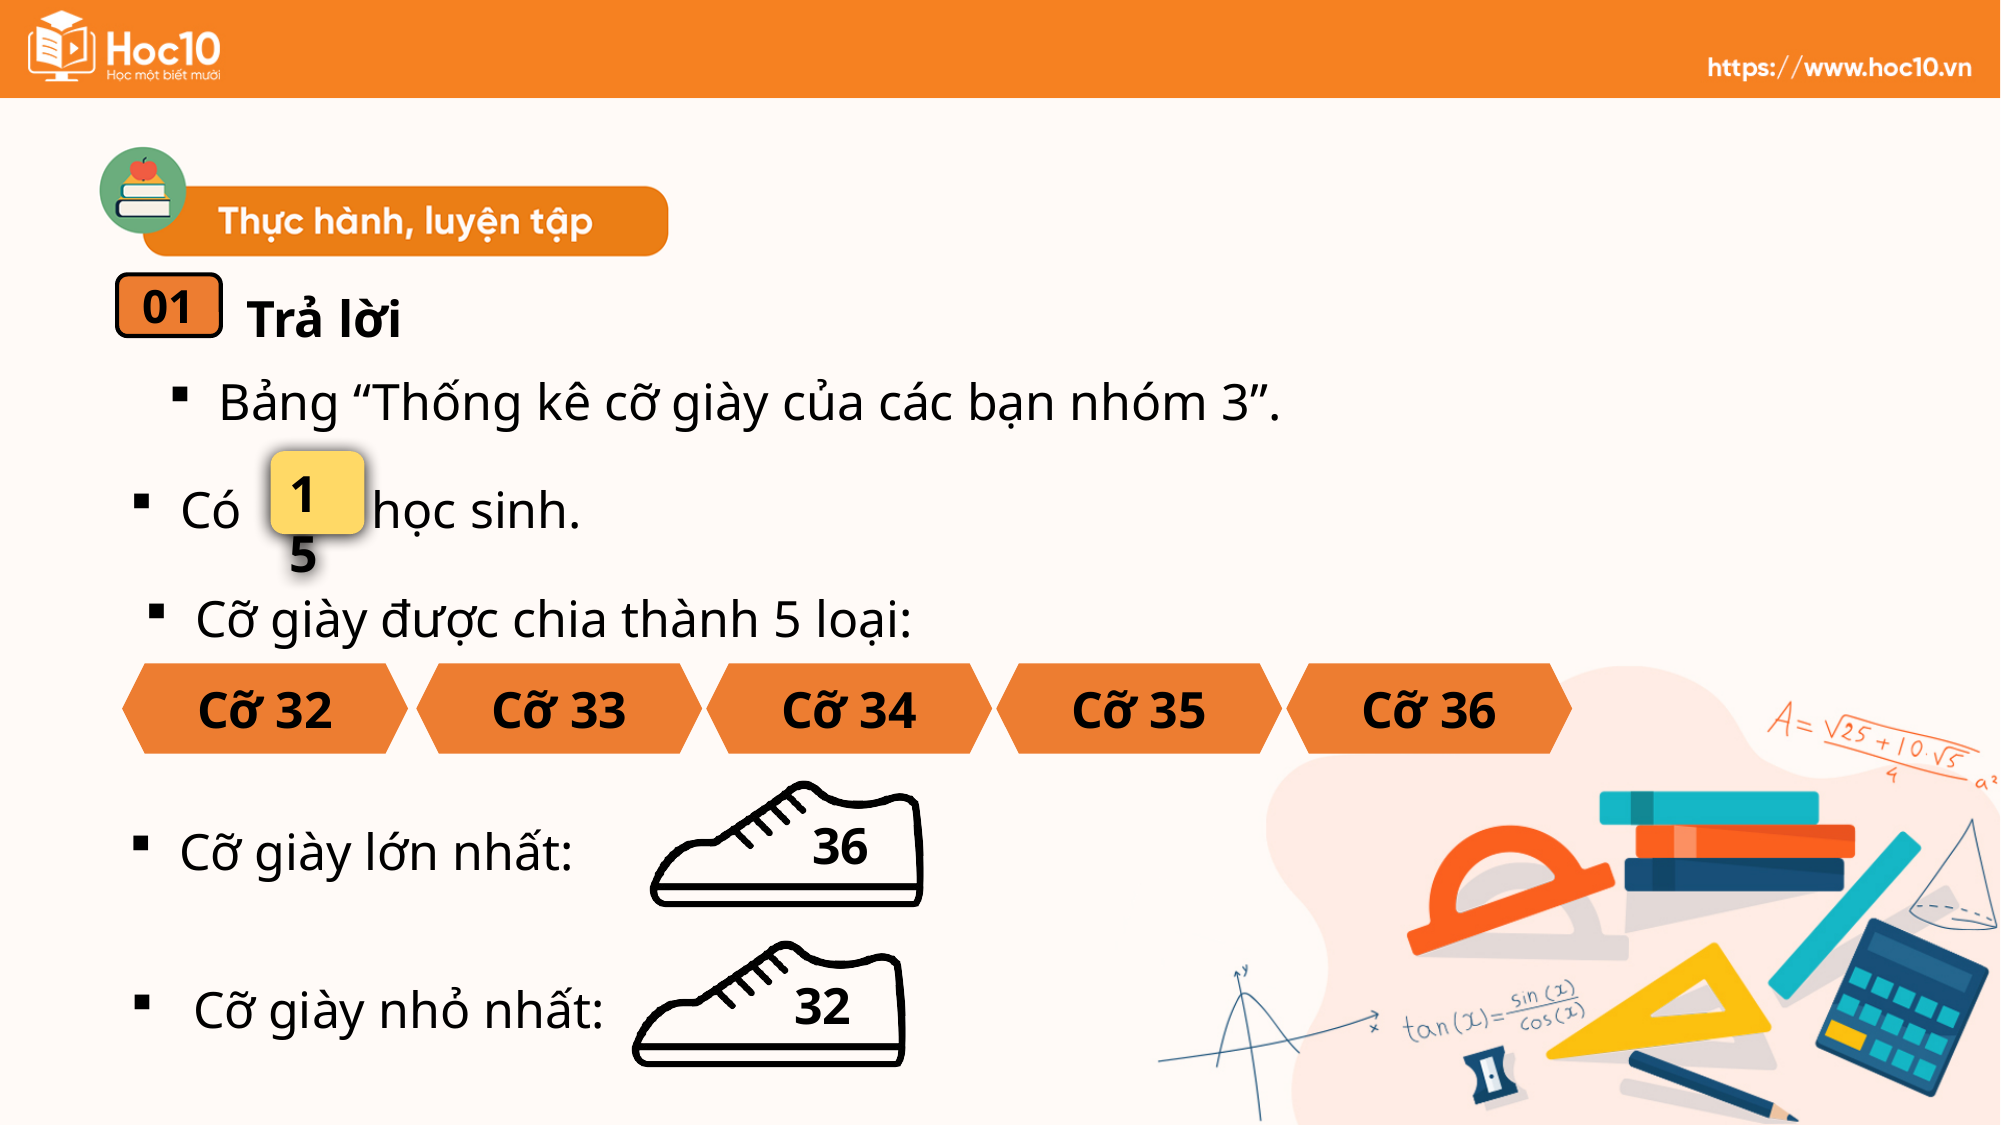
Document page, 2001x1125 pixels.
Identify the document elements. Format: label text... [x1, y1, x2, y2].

text_box Cỡ giày lớn nhất: [114, 782, 589, 888]
picture [0, 0, 2001, 1125]
text_box Trả lời [232, 250, 476, 332]
text_box Cỡ 34 [704, 661, 994, 756]
text_box Bảng “Thống kê cỡ giày của các bạn nhóm 3”. [153, 332, 1298, 438]
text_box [101, 440, 612, 536]
text_box Cỡ 32 [120, 661, 410, 756]
text_box Cỡ 36 [1284, 661, 1575, 756]
text_box 01 [115, 272, 223, 339]
text_box Cỡ 35 [994, 661, 1284, 756]
text_box Cỡ 33 [414, 661, 704, 756]
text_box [634, 746, 940, 921]
text_box Cỡ giày được chia thành 5 loại: [130, 550, 929, 655]
text_box Cỡ giày nhỏ nhất: [115, 971, 611, 1046]
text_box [616, 905, 922, 1081]
